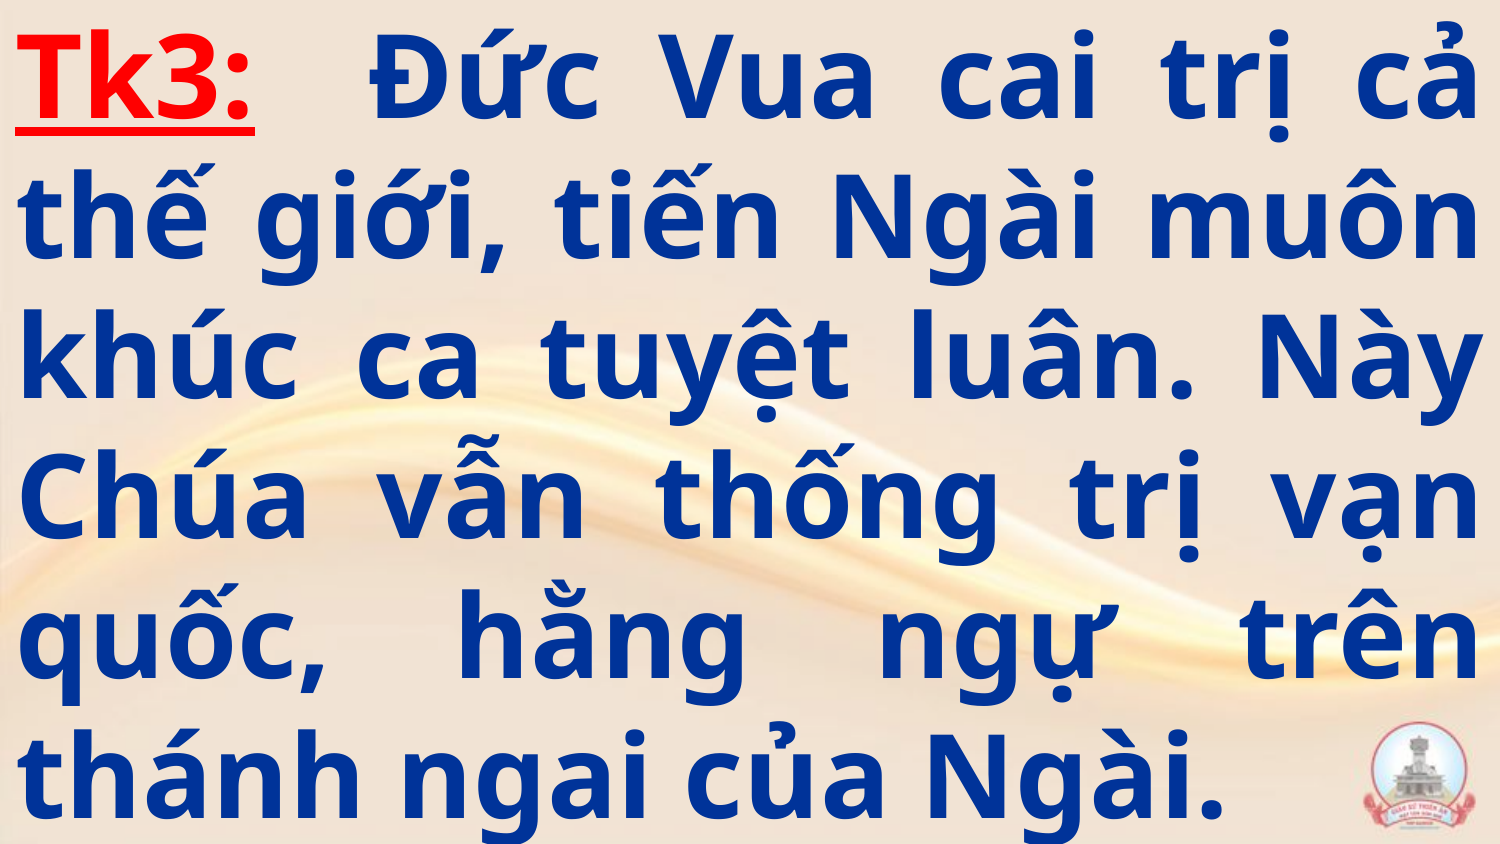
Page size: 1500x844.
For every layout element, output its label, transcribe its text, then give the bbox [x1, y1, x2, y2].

title Tk3: Đức Vua cai trị cả thế giới, tiến Ngài muôn khúc ca tuyệt luân. Này Chúa vẫn thống trị vạn quốc, hằng ngự trên thánh ngai của Ngài. [0, 0, 1500, 844]
